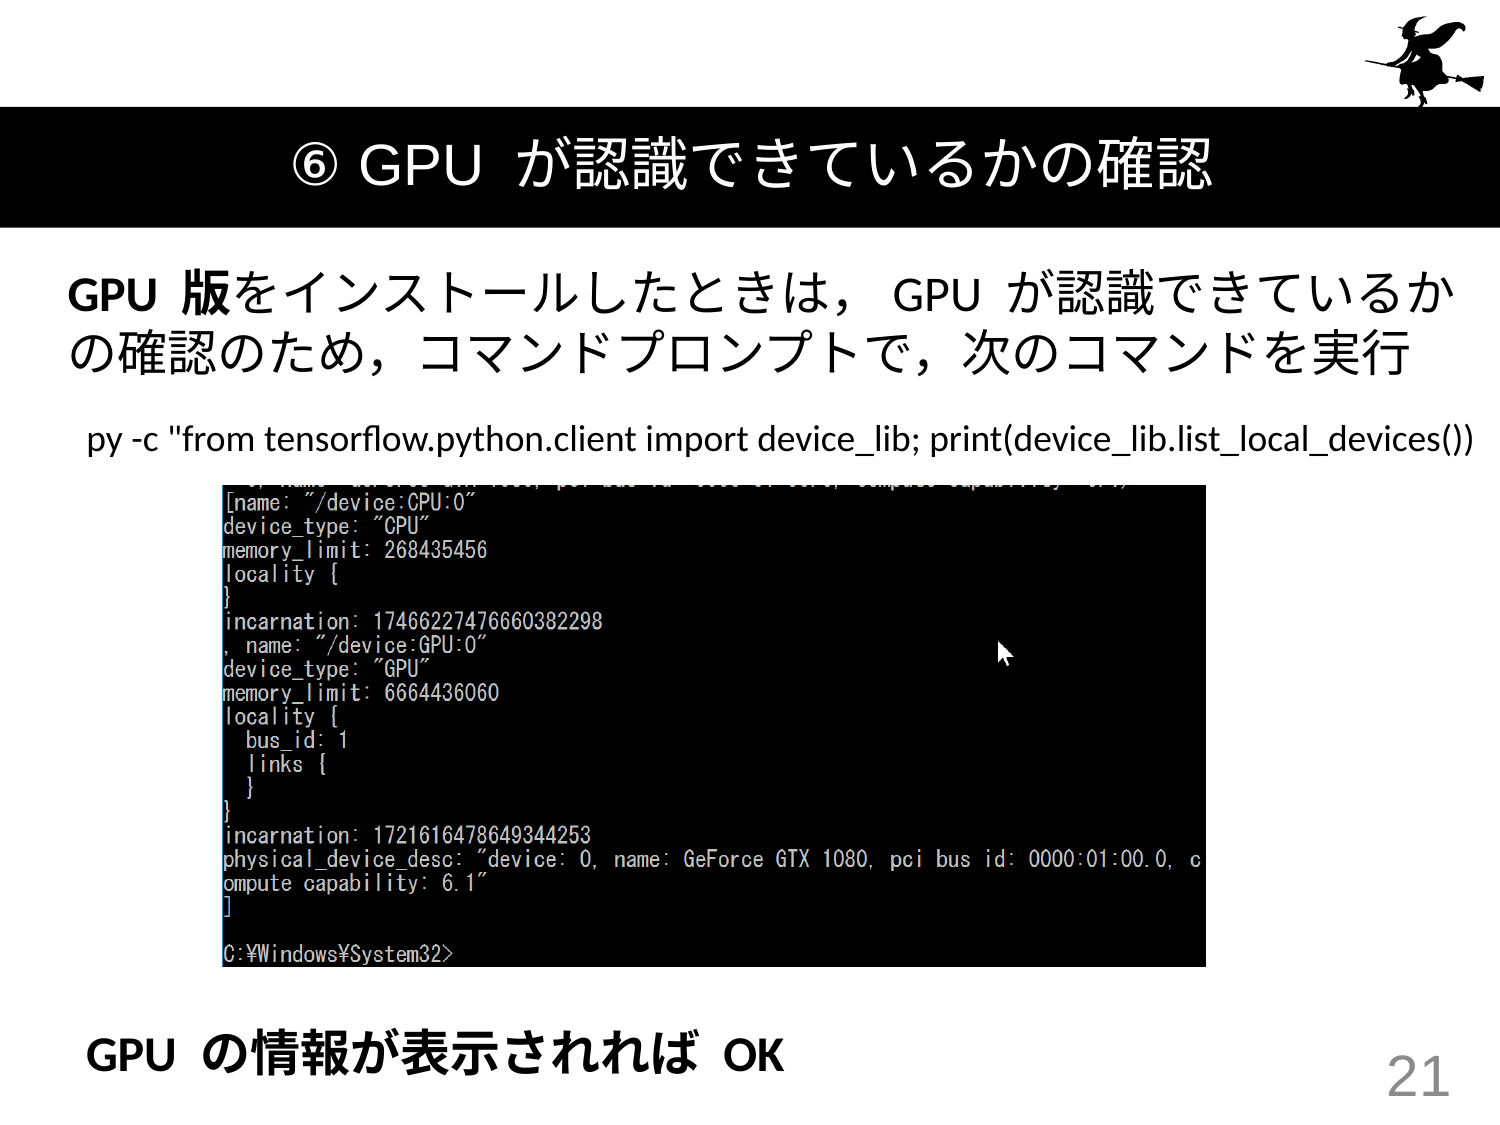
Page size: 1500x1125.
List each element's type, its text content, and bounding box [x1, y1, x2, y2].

title ⑥ GPU が認識できているかの確認 [68, 105, 1448, 228]
text_box [0, 106, 1500, 229]
picture [221, 485, 1206, 967]
text_box py -c "from tensorflow.python.client import device_lib; print(device_lib.list_local_devices()) [71, 406, 1491, 466]
text_box GPU 版をインストールしたときは，GPU が認識できているかの確認のため，コマンドプロンプトで，次のコマンドを実行 [52, 254, 1473, 389]
text_box GPU の情報が表示されれば OK [71, 1014, 1492, 1089]
picture [1362, 14, 1486, 106]
slide_number 21 [1129, 1089, 1467, 1103]
